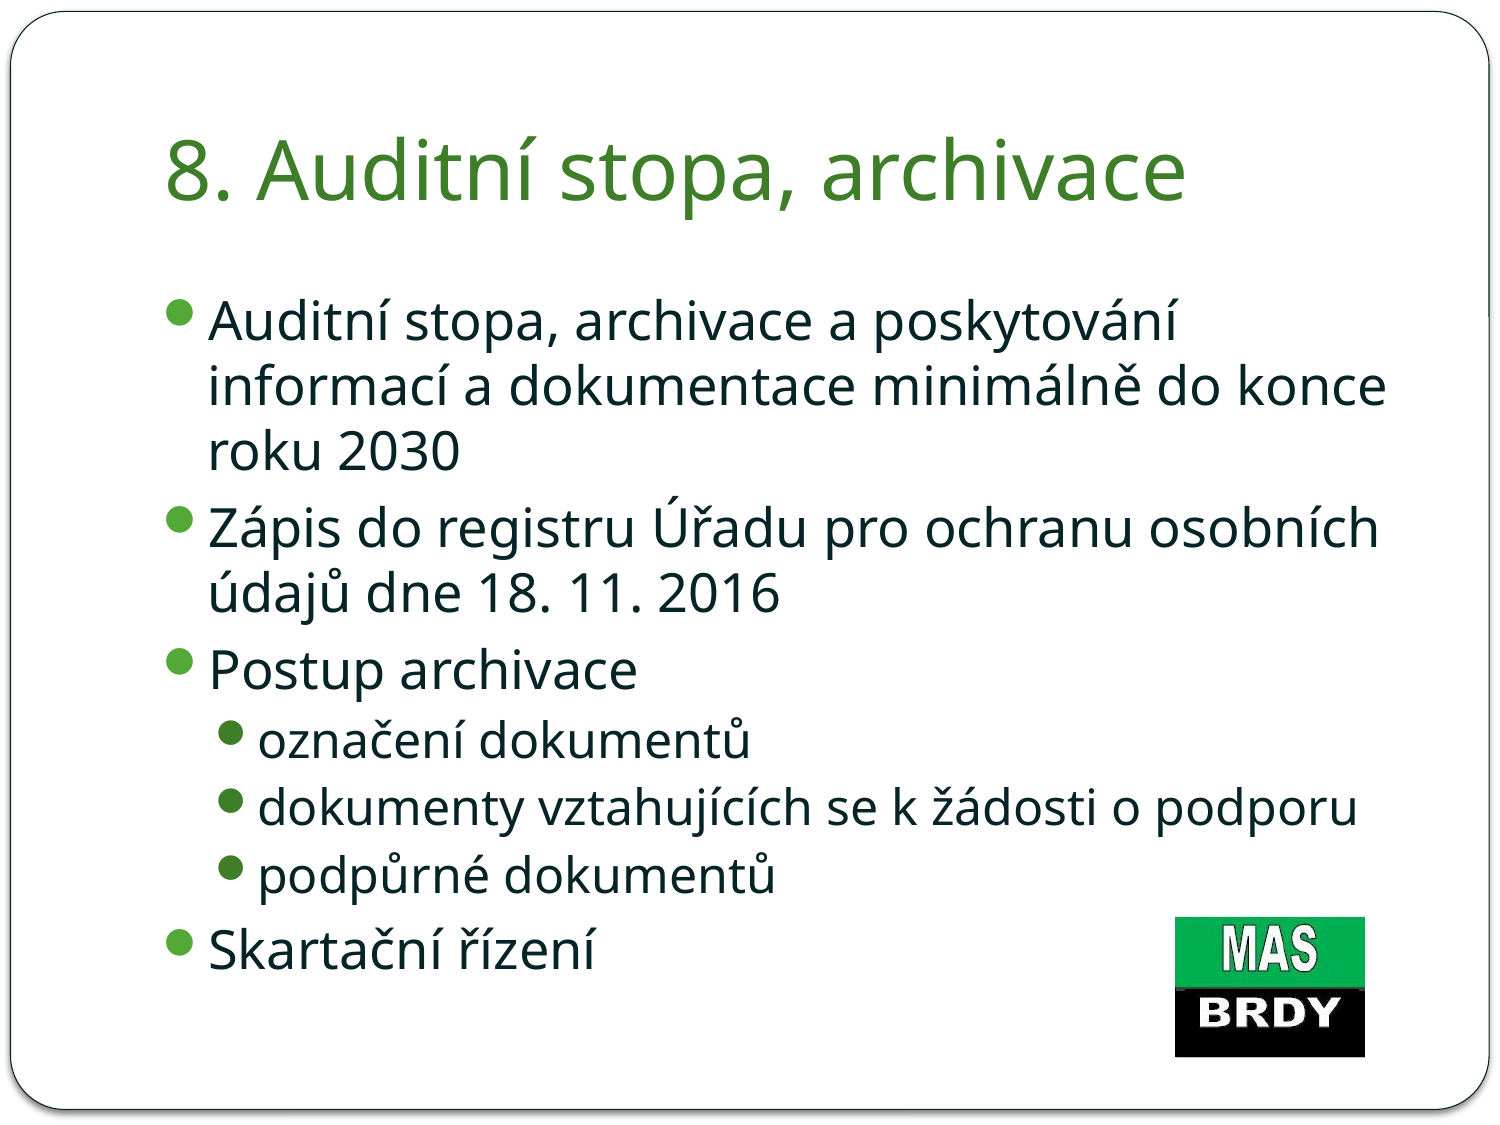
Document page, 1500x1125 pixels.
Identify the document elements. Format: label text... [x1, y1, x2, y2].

list Auditní stopa, archivace a poskytování informací a dokumentace minimálně do konce roku 2030 Zápis do registru Úřadu pro ochranu osobních údajů dne 18. 11. 2016 Postup archivace označení dokumentů dokumenty vztahujících se k žádosti o podporu podpůrné dokumentů Skartační řízení [147, 278, 1423, 1029]
picture [1174, 916, 1366, 1058]
title 8. Auditní stopa, archivace [150, 45, 1425, 233]
